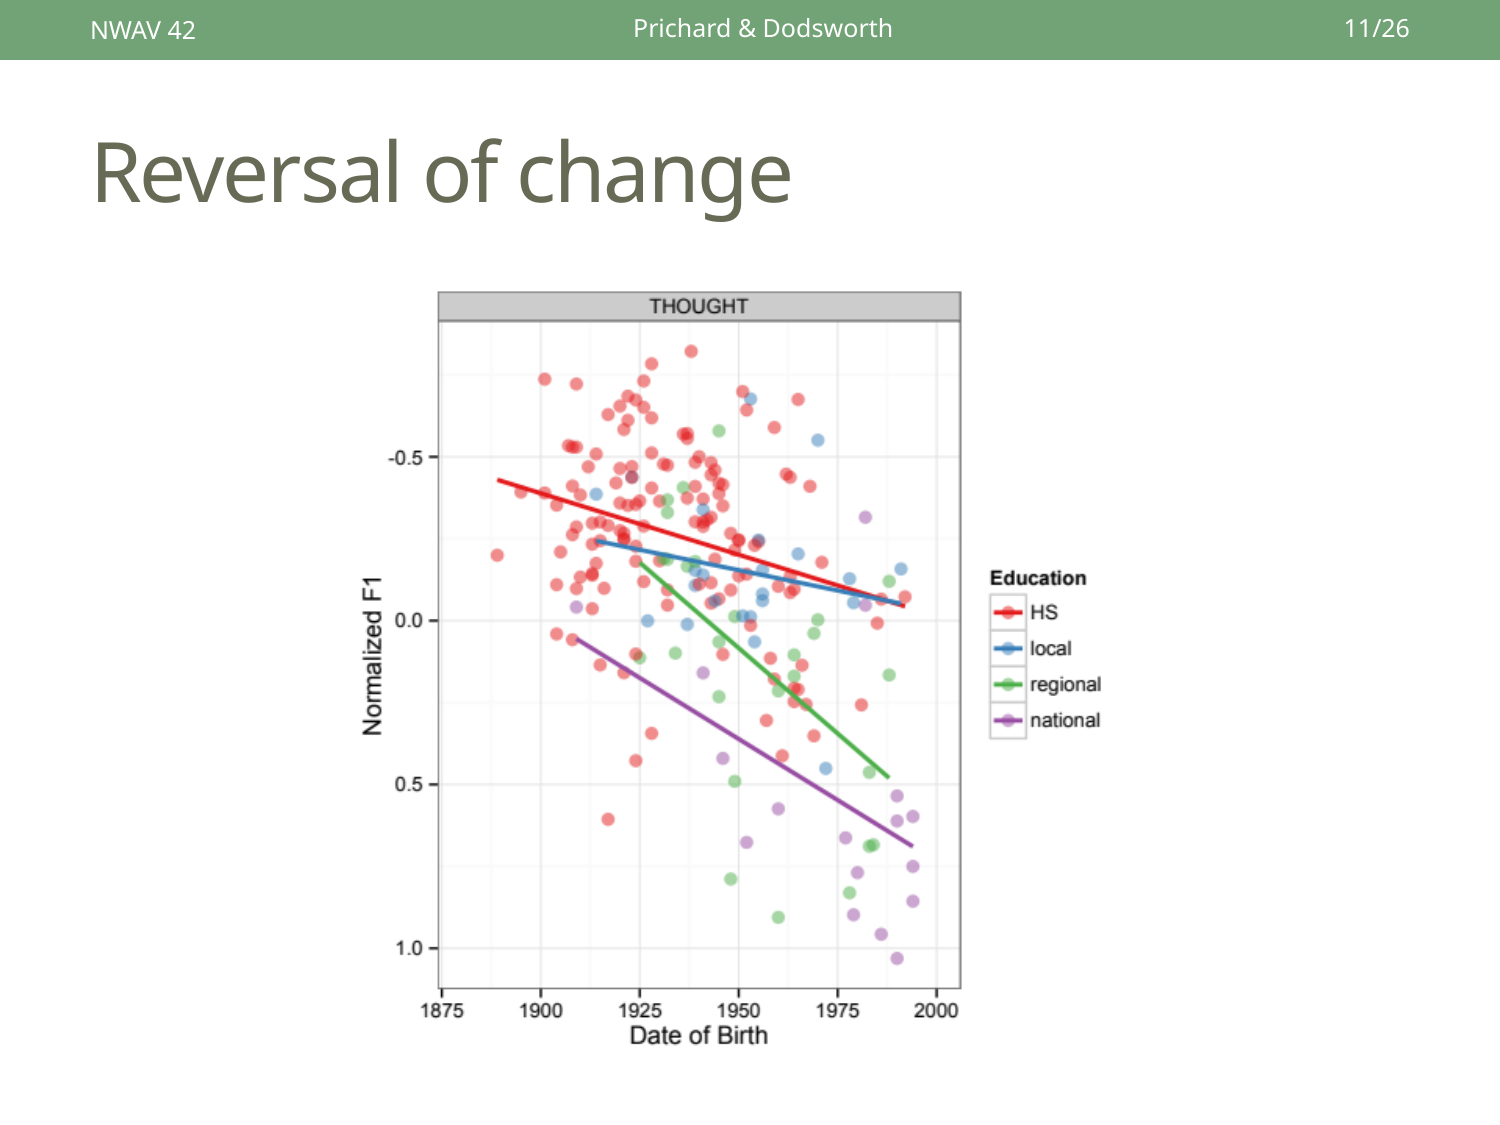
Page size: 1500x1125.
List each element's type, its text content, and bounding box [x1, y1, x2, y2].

title Reversal of change [75, 87, 1425, 250]
slide_number 11/26 [1304, 3, 1425, 57]
footer Prichard & Dodsworth [239, 3, 1288, 57]
slide_number NWAV 42 [75, 3, 223, 57]
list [74, 262, 1426, 1063]
